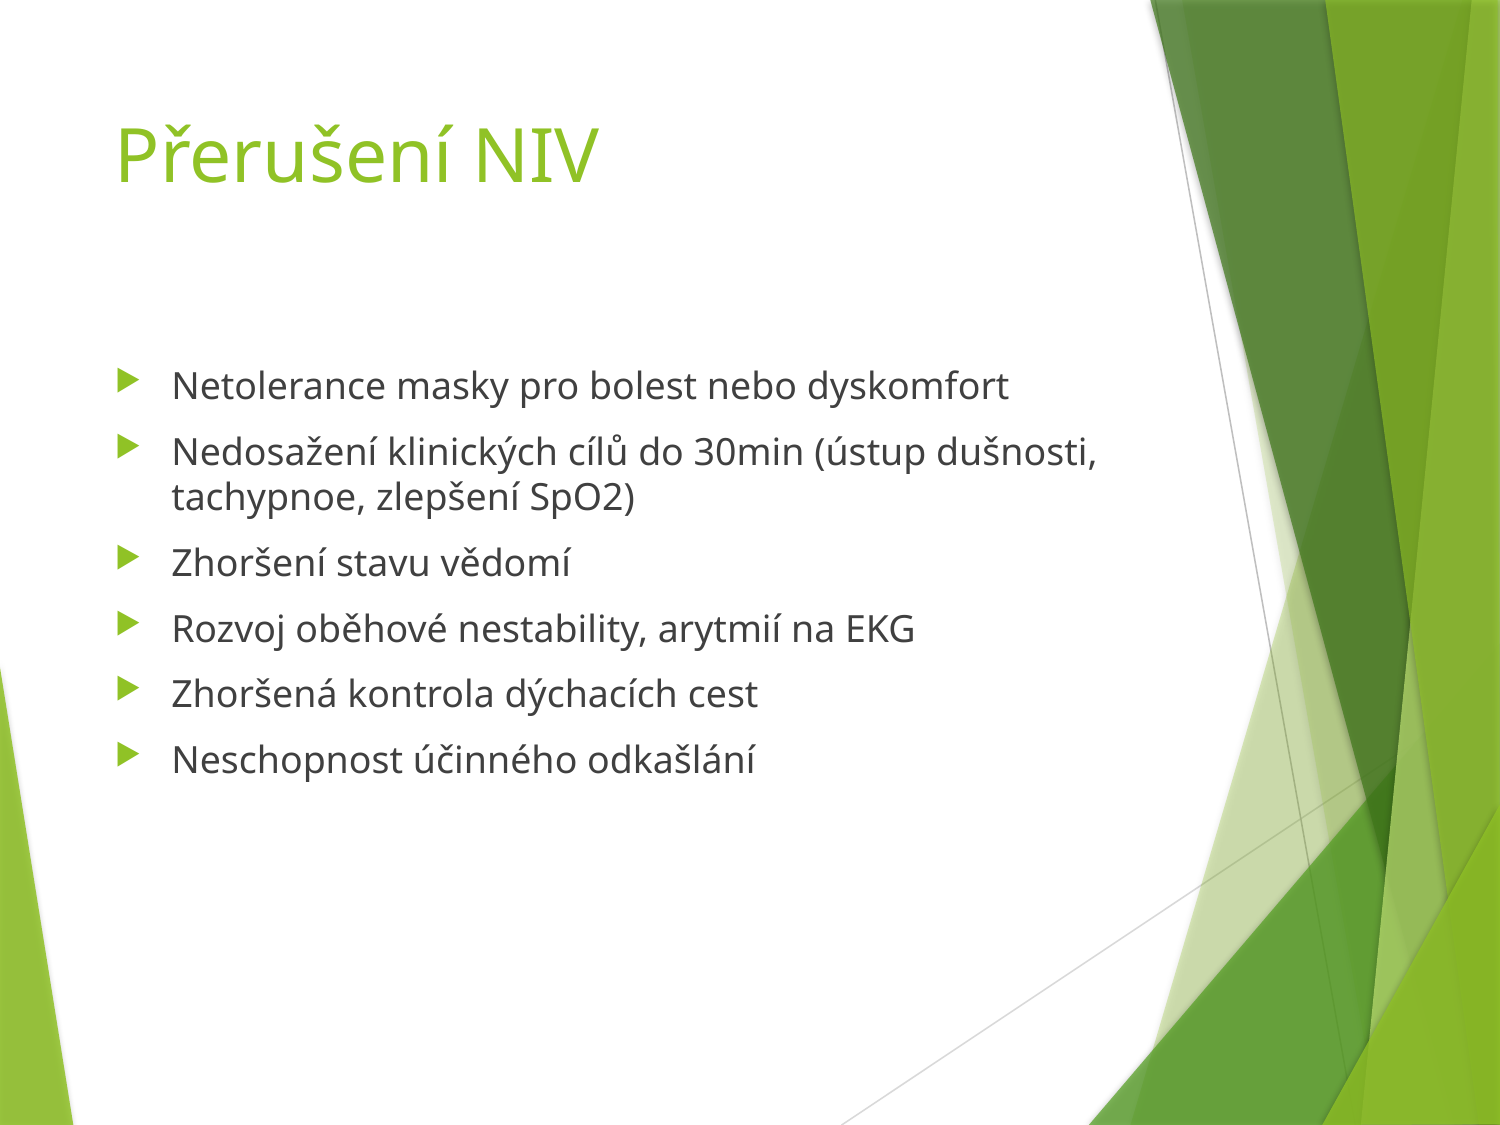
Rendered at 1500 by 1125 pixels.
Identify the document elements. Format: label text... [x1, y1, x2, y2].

title Přerušení NIV [99, 99, 1142, 317]
list Netolerance masky pro bolest nebo dyskomfort Nedosažení klinických cílů do 30min (ústup dušnosti, tachypnoe, zlepšení SpO2) Zhoršení stavu vědomí Rozvoj oběhové nestability, arytmií na EKG Zhoršená kontrola dýchacích cest Neschopnost účinného odkašlání [99, 354, 1142, 992]
